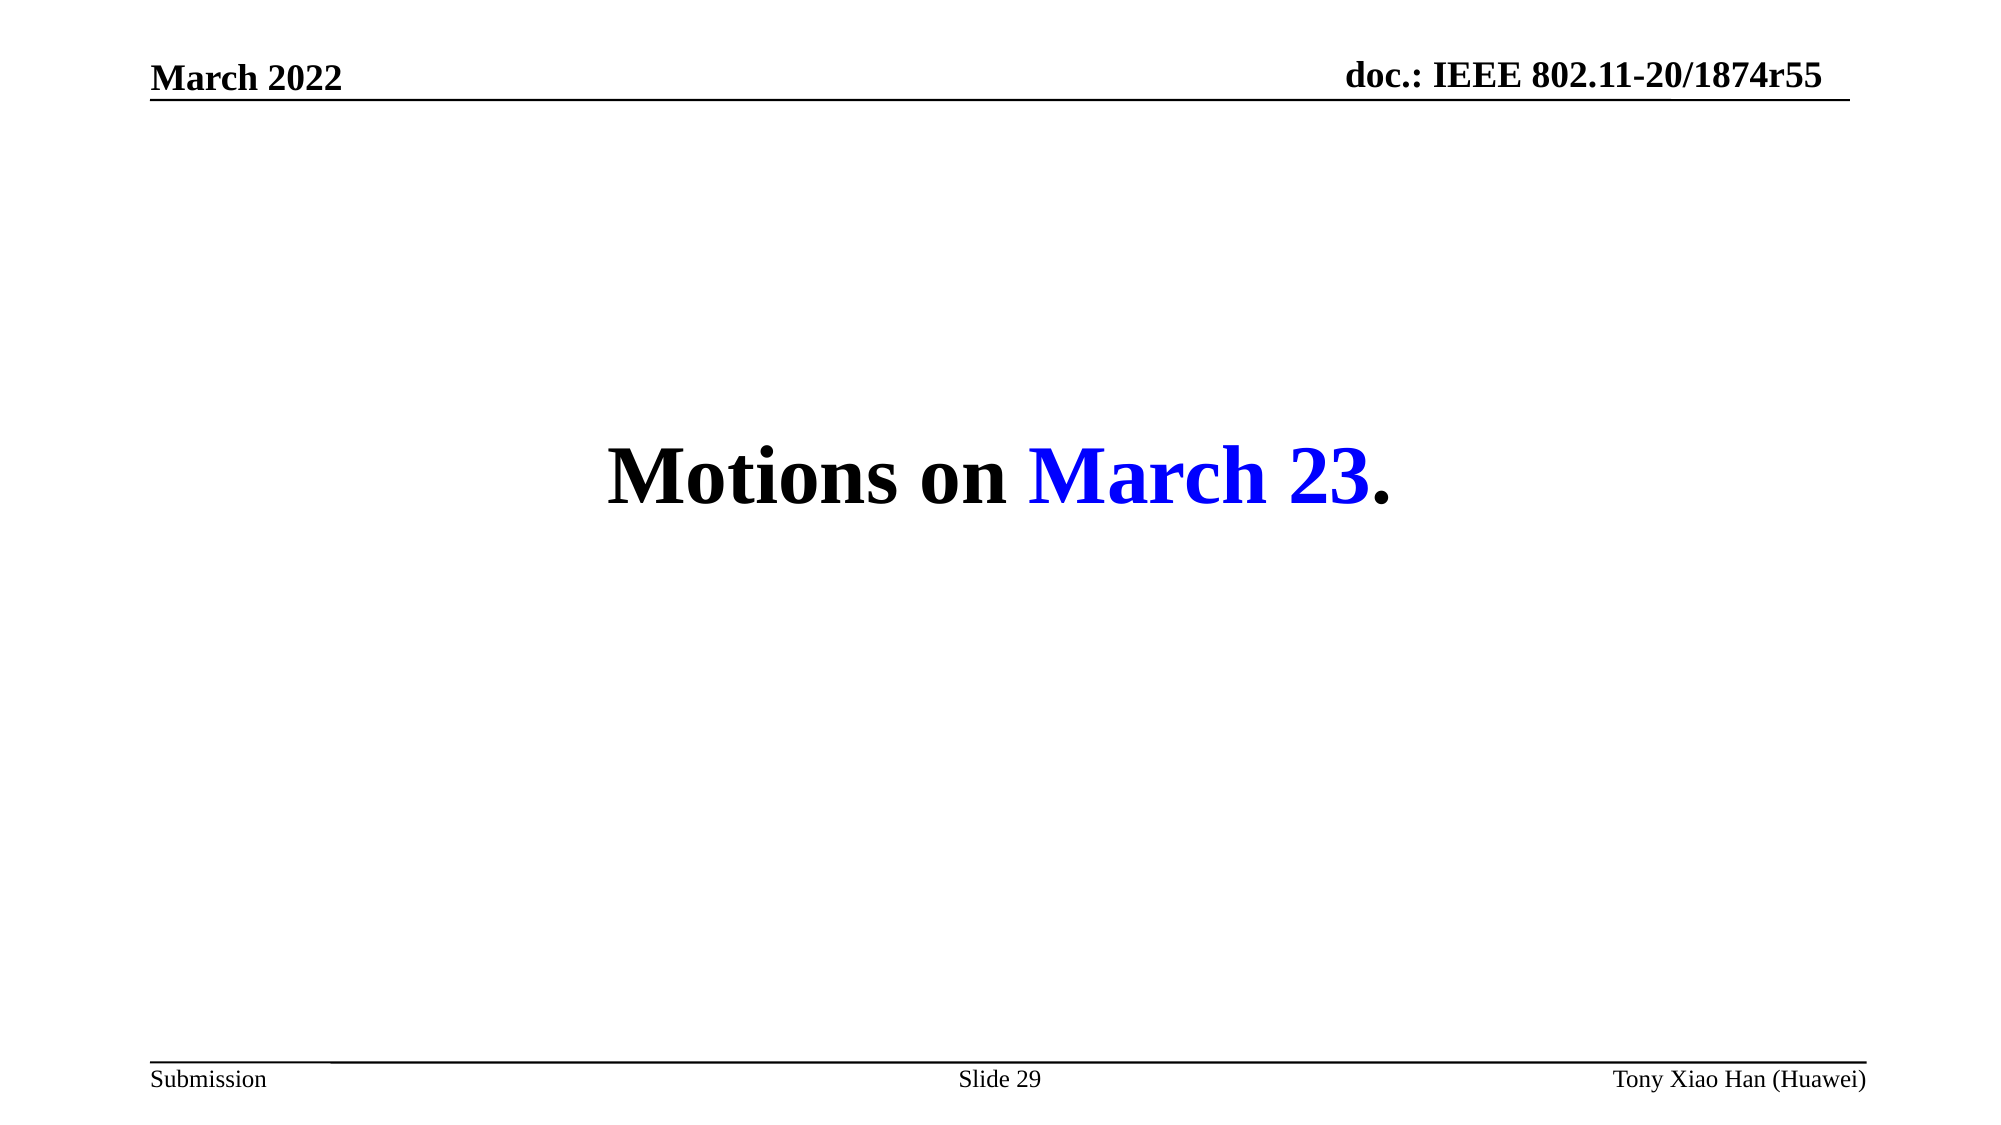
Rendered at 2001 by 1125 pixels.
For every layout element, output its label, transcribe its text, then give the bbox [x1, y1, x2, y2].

text_box Motions on March 23. [362, 412, 1638, 950]
